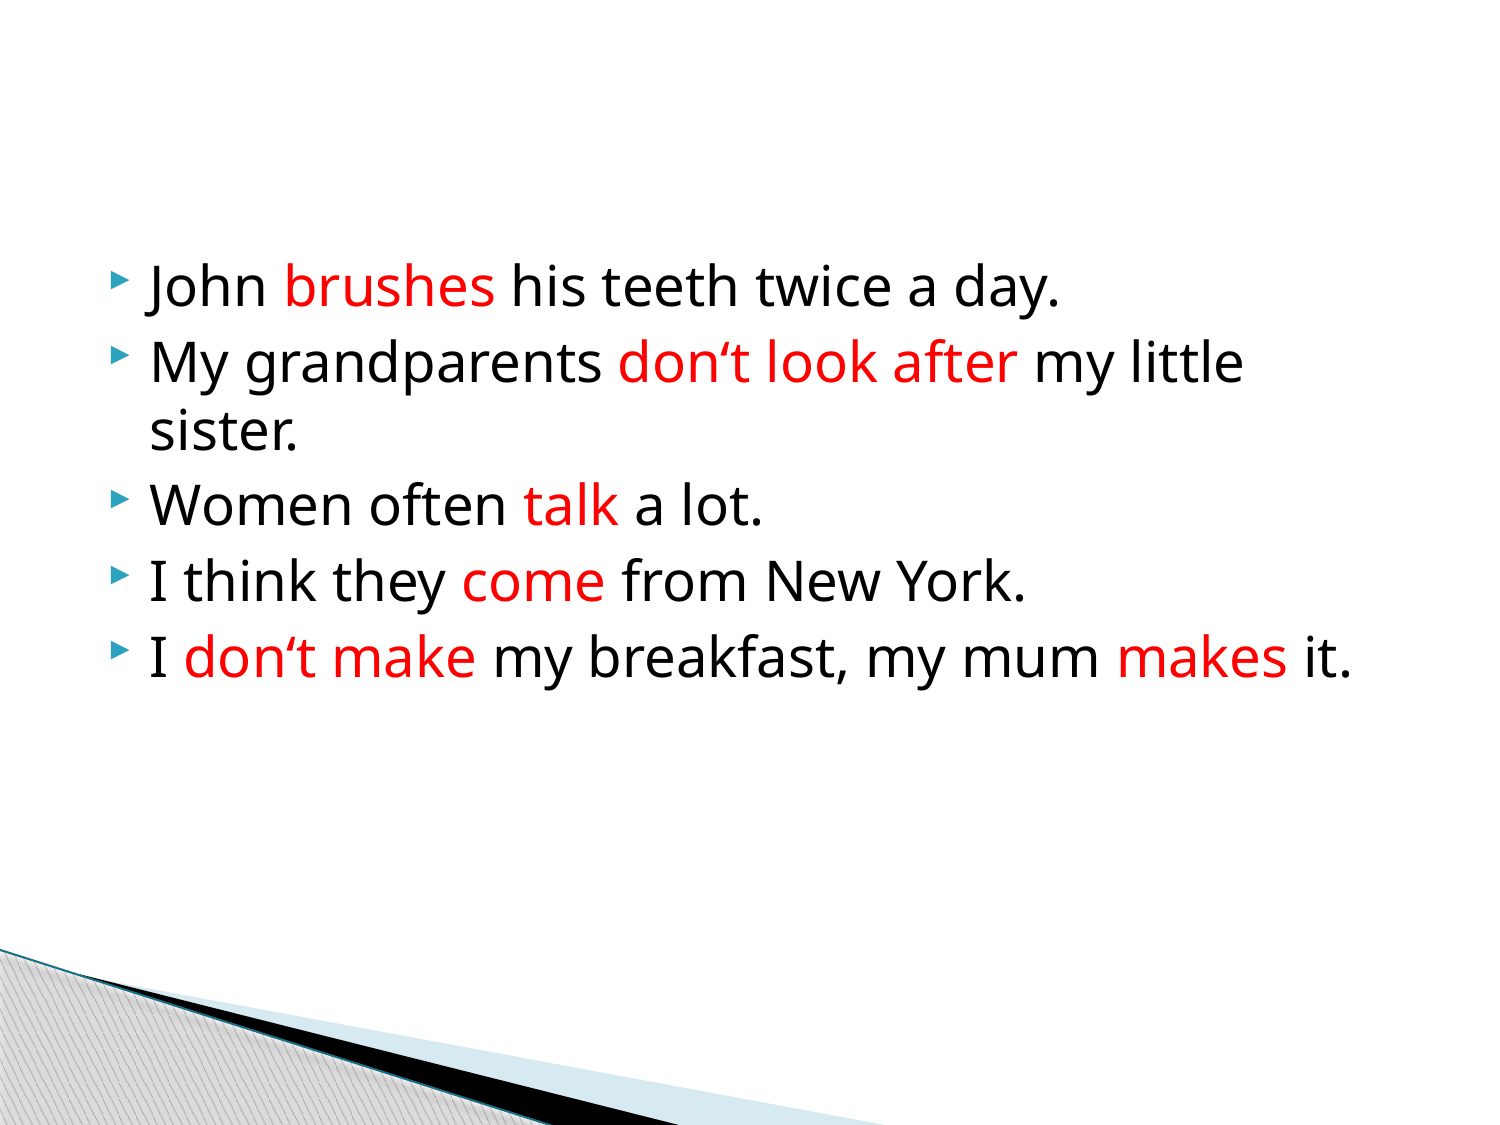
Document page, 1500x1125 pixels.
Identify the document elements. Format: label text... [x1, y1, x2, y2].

list John brushes his teeth twice a day. My grandparents don‘t look after my little sister. Women often talk a lot. I think they come from New York. I don‘t make my breakfast, my mum makes it. [75, 243, 1425, 986]
